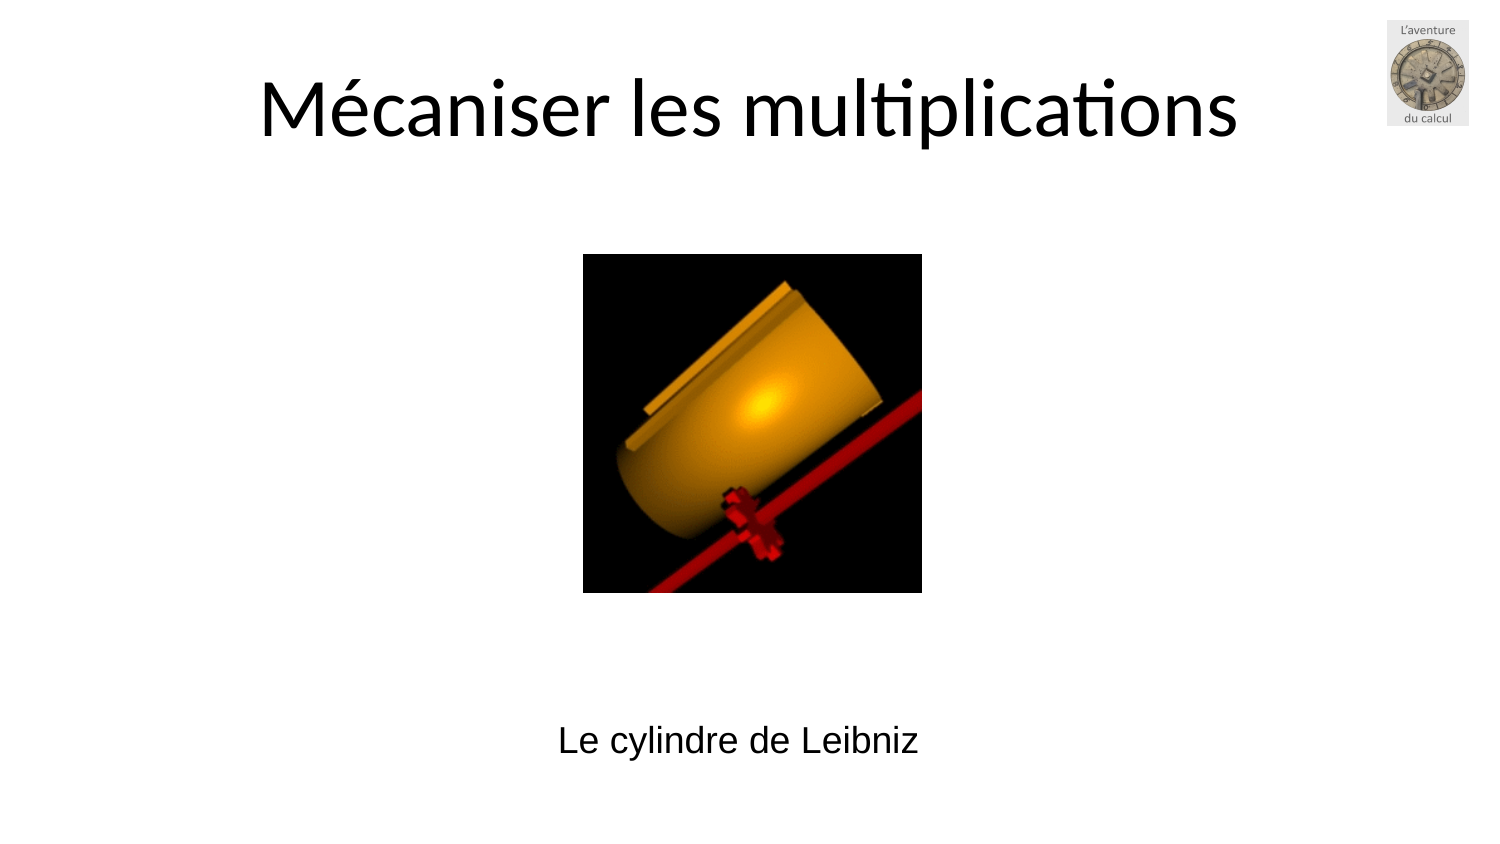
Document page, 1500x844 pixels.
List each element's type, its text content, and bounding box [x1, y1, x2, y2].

text_box Mécaniser les multiplications [75, 33, 1424, 173]
picture [1387, 20, 1469, 126]
picture [583, 254, 922, 593]
text_box Le cylindre de Leibniz [543, 708, 987, 844]
